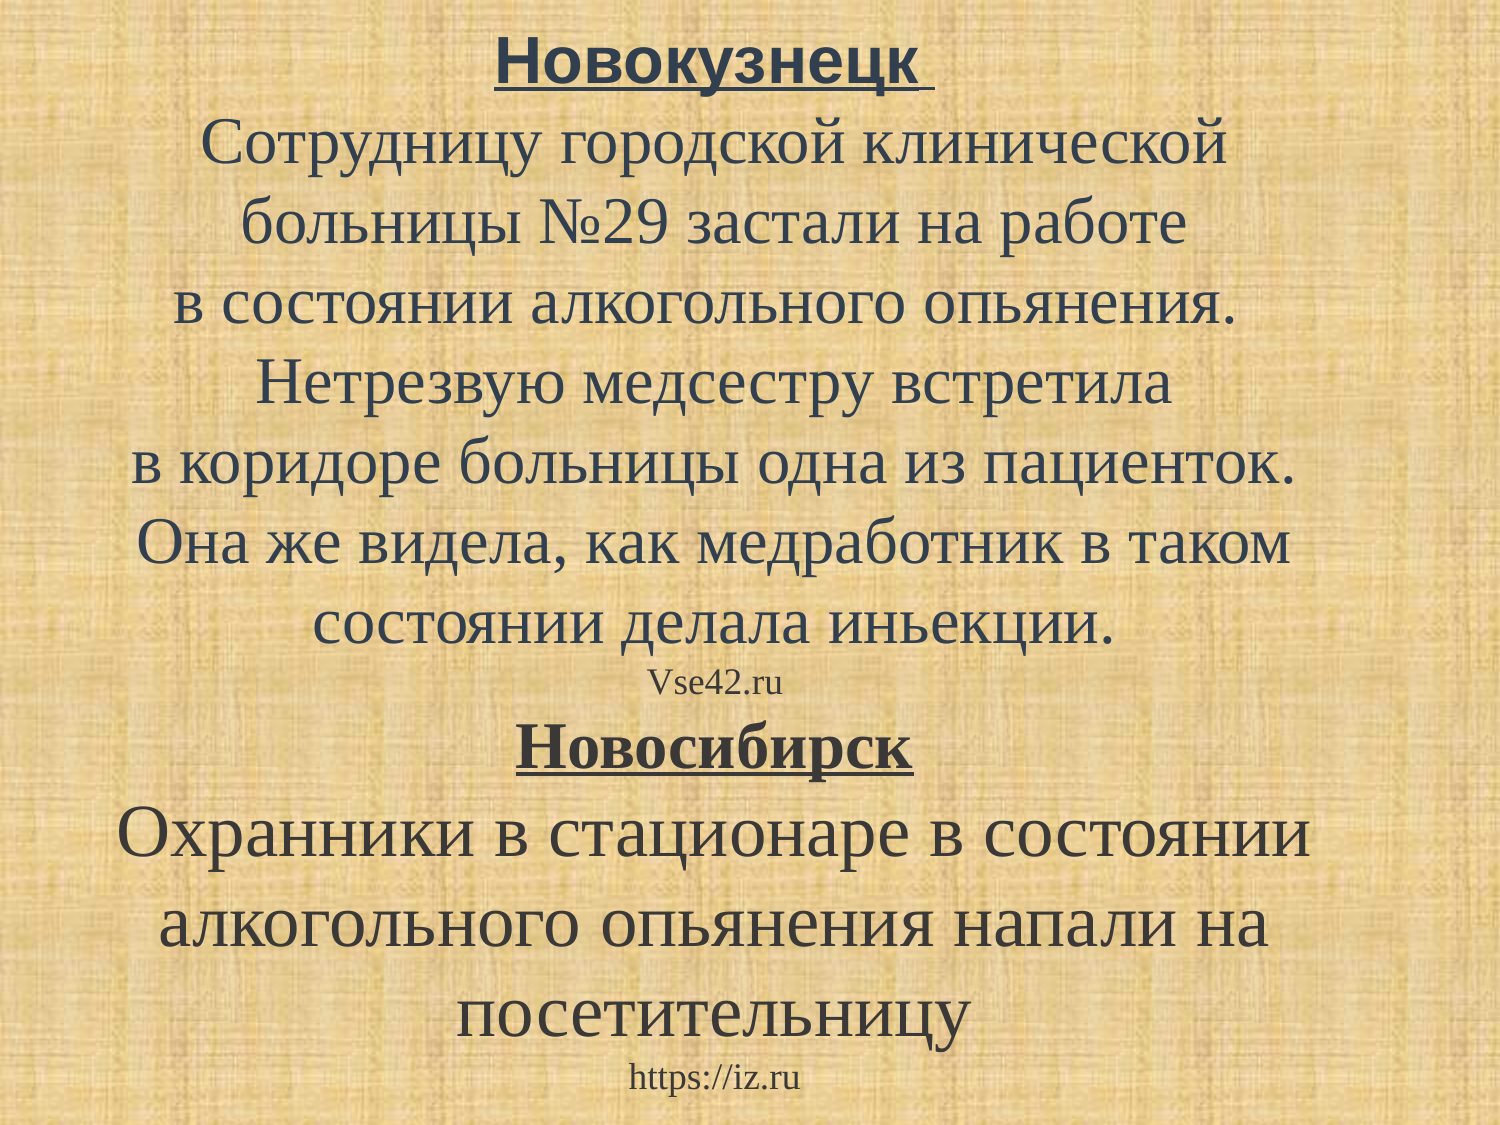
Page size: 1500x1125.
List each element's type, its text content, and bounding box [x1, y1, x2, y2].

text_box Новокузнецк Сотрудницу городской клинической больницы №29 застали на работе в состоянии алкогольного опьянения. Нетрезвую медсестру встретила в коридоре больницы одна из пациенток. Она же видела, как медработник в таком состоянии делала иньекции. Vse42.ru Новосибирск Охранники в стационаре в состоянии алкогольного опьянения напали на посетительницу https://iz.ru [82, 9, 1348, 1104]
picture [0, 0, 1500, 1125]
